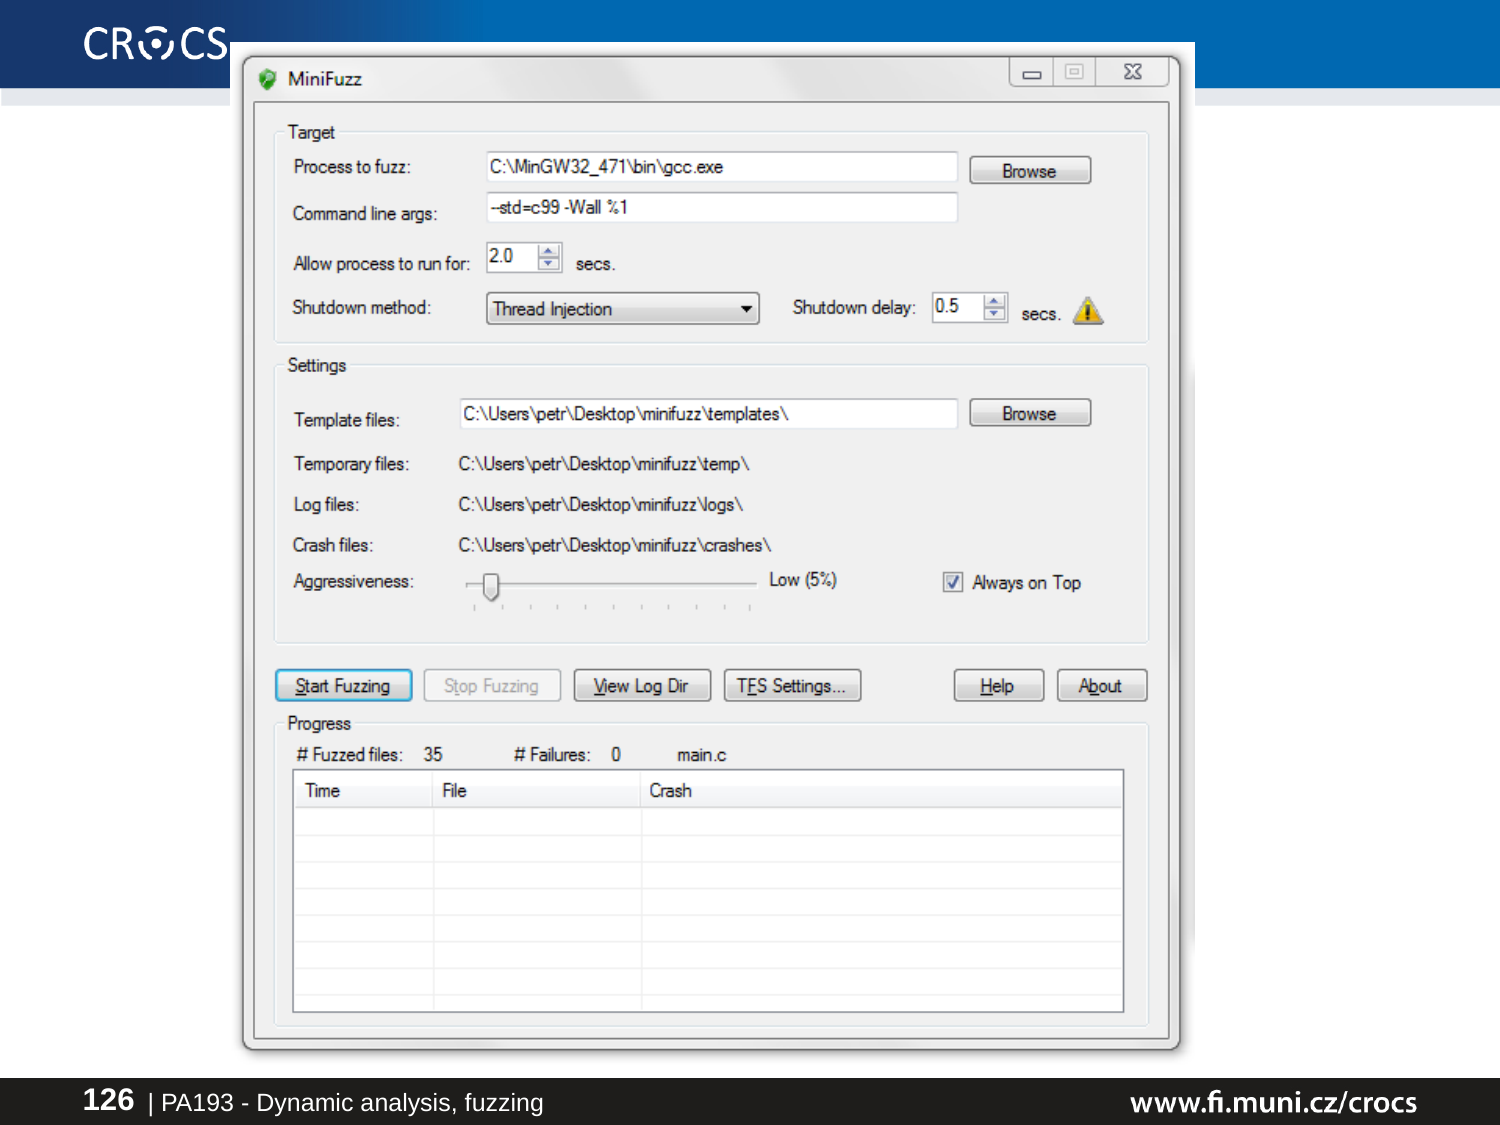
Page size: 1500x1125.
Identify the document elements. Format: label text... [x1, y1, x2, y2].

footer | PA193 - Dynamic analysis, fuzzing [147, 1078, 987, 1125]
picture [0, 0, 1500, 1125]
slide_number 126 [82, 1078, 147, 1125]
